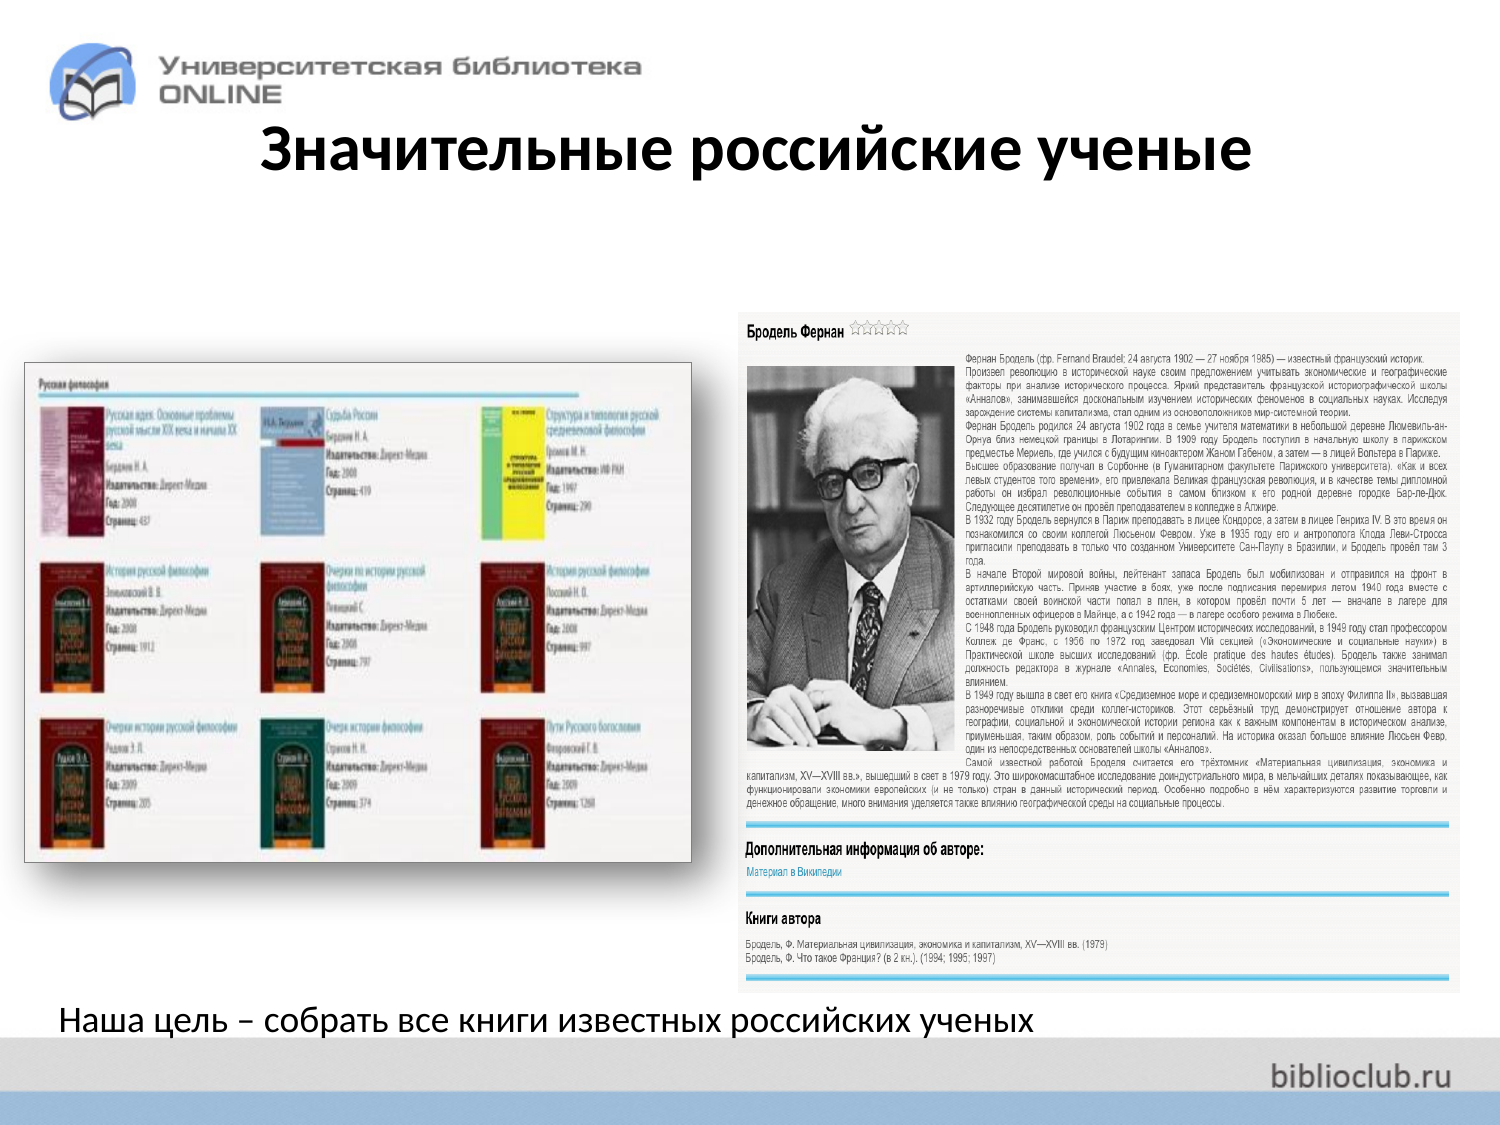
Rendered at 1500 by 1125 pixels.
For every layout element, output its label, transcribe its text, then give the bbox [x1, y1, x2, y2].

text_box Наша цель – собрать все книги известных российских ученых [43, 987, 1051, 1048]
picture [0, 0, 1500, 1125]
title Значительные российские ученые [194, 49, 1319, 238]
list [622, 312, 1500, 993]
